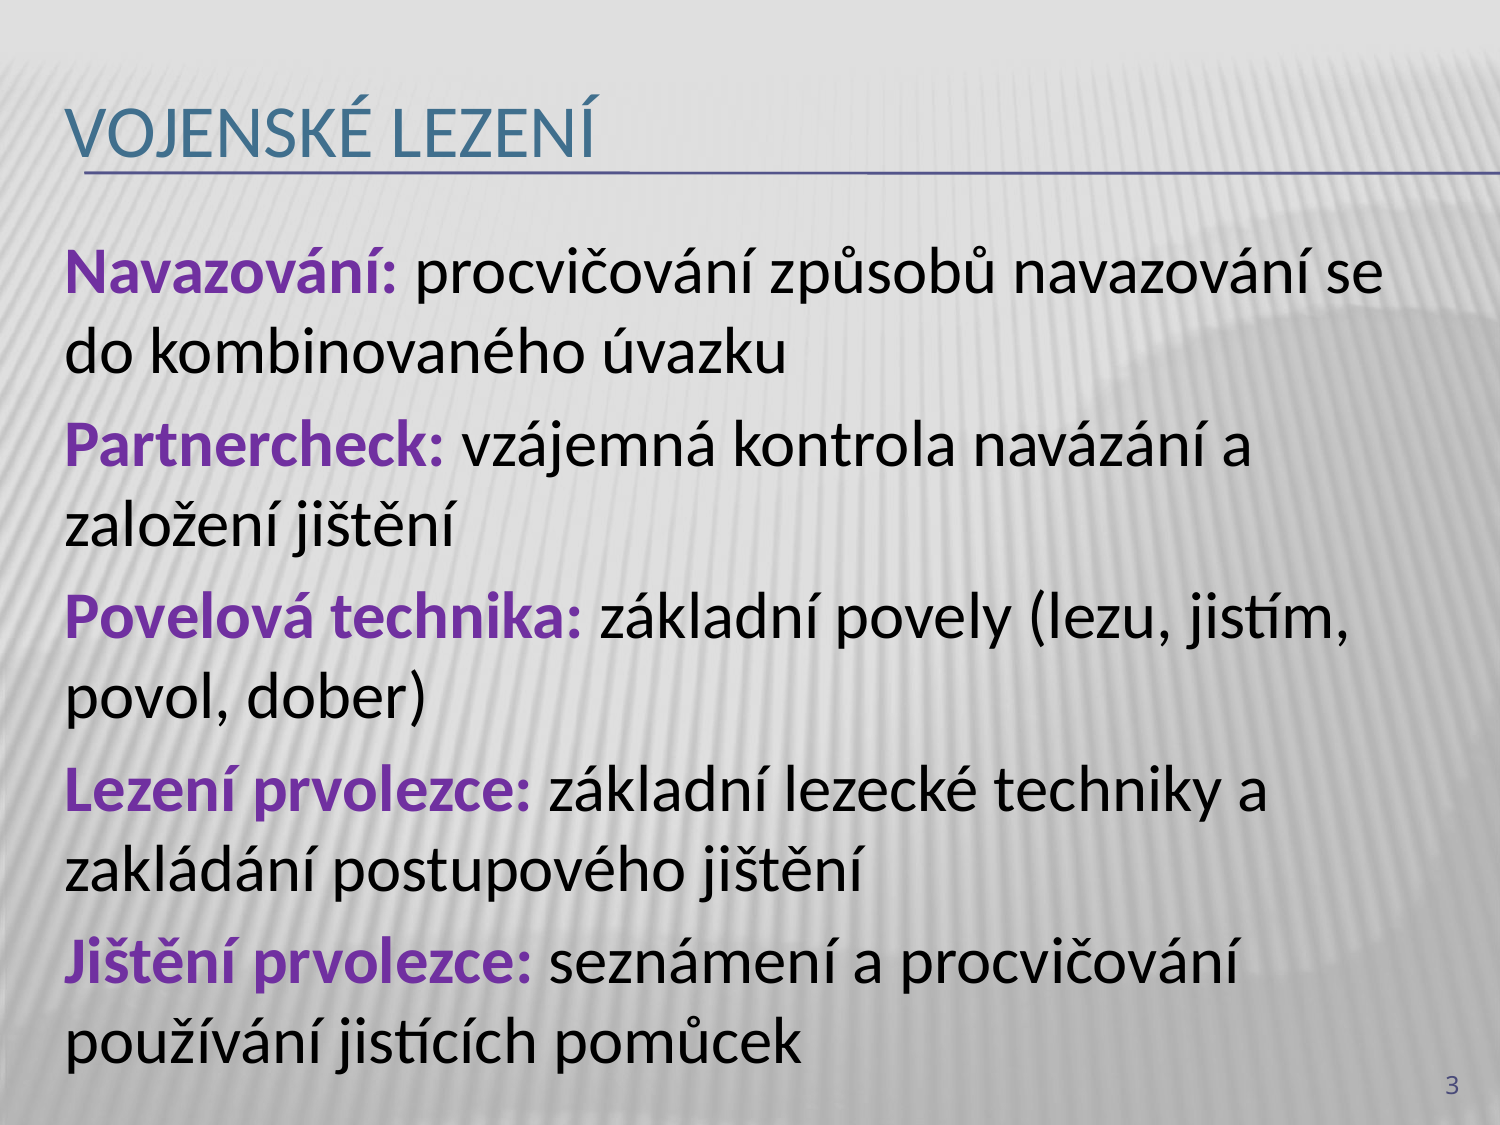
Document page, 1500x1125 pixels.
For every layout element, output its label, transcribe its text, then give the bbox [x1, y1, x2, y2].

title Vojenské lezení [50, 75, 1475, 173]
slide_number 3 [1350, 1061, 1475, 1103]
list Navazování: procvičování způsobů navazování se do kombinovaného úvazku Partnercheck: vzájemná kontrola navázání a založení jištění Povelová technika: základní povely (lezu, jistím, povol, dober) Lezení prvolezce: základní lezecké techniky a zakládání postupového jištění Jištění prvolezce: seznámení a procvičování používání jistících pomůcek [50, 219, 1475, 1125]
